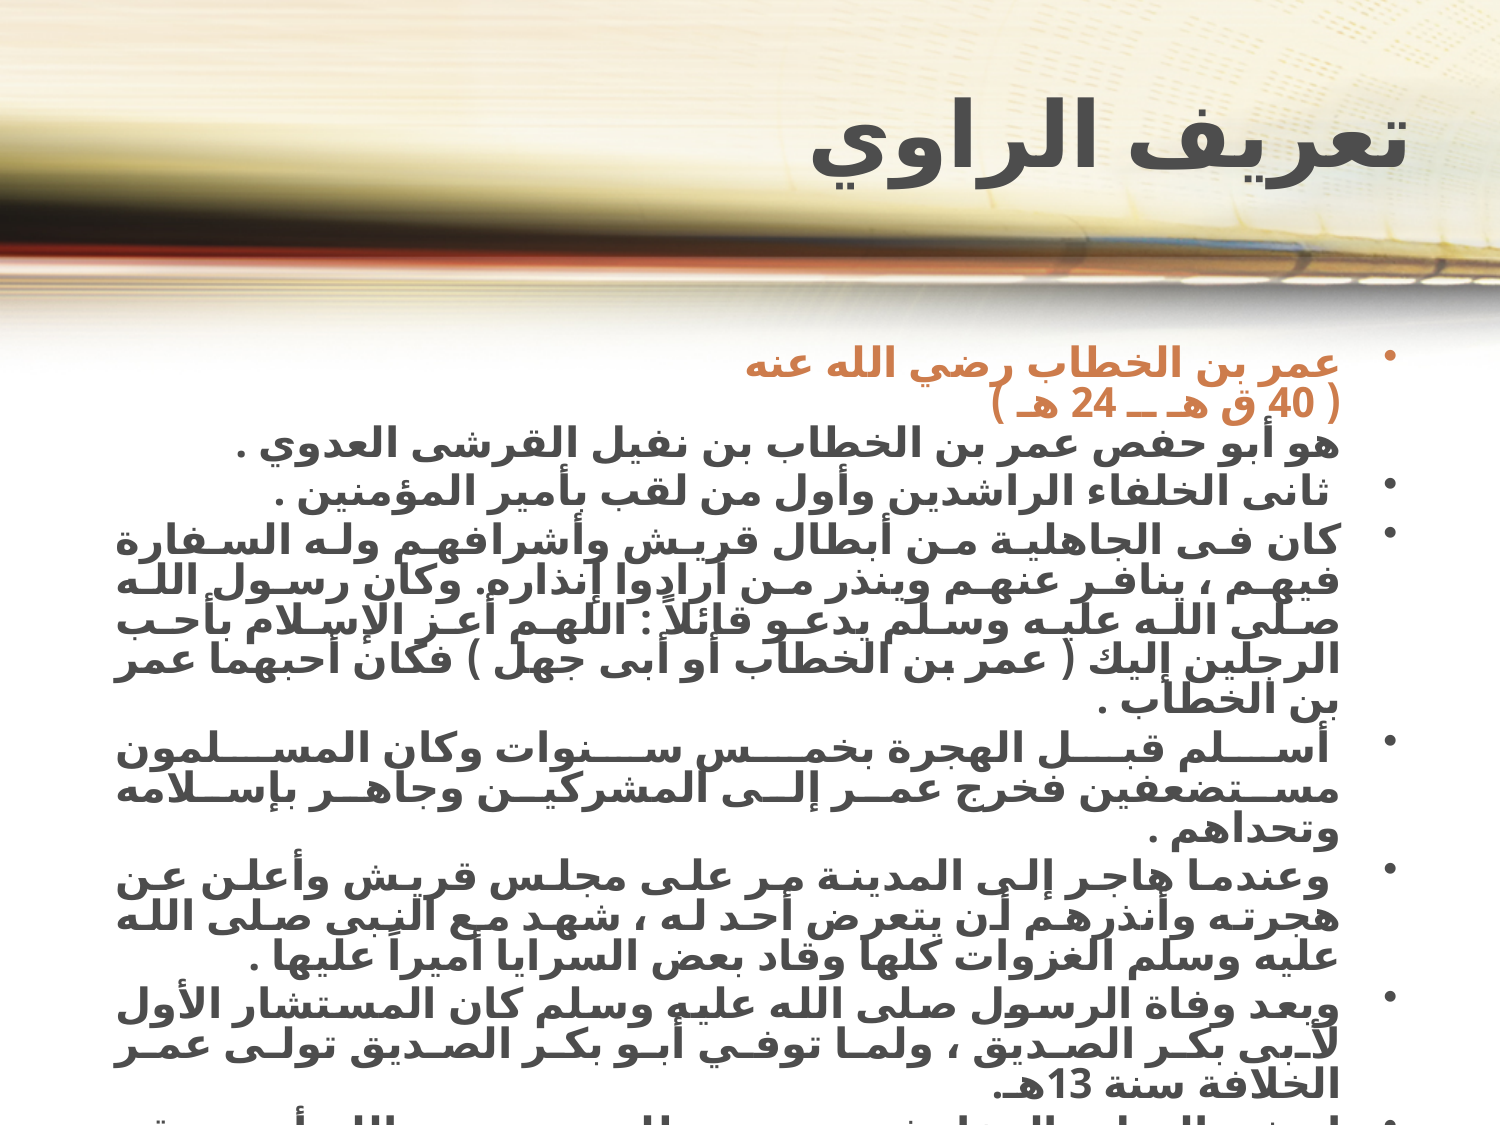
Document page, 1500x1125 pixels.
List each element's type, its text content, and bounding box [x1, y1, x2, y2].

list عمر بن الخطاب رضي الله عنه ( 40 ق هـ ــ 24 هـ ) هو أبو حفص عمر بن الخطاب بن نفيل القرشى العدوي . ثانى الخلفاء الراشدين وأول من لقب بأمير المؤمنين . كان فى الجاهلية من أبطال قريش وأشرافهم وله السفارة فيهم ، ينافر عنهم وينذر من أرادوا إنذاره. وكان رسول الله صلى الله عليه وسلم يدعو قائلاً : اللهم أعز الإسلام بأحب الرجلين إليك ( عمر بن الخطاب أو أبى جهل ) فكان أحبهما عمر بن الخطاب . أسلم قبل الهجرة بخمس سنوات وكان المسلمون مستضعفين فخرج عمر إلى المشركين وجاهر بإسلامه وتحداهم . وعندما هاجر إلى المدينة مر على مجلس قريش وأعلن عن هجرته وأنذرهم أن يتعرض أحد له ، شهد مع النبى صلى الله عليه وسلم الغزوات كلها وقاد بعض السرايا أميراً عليها . وبعد وفاة الرسول صلى الله عليه وسلم كان المستشار الأول لأبى بكر الصديق ، ولما توفي أبو بكر الصديق تولى عمر الخلافة سنة 13هـ. انتشر العدل والرخاء في عهده وطلب عمر من الله أن يرزقه الشهادة فى المدينة ، فاستجاب له ، وطعنه أبو لؤلؤة المجوسى الحاقد على الإسلام والمسلمين وهو فى صلاة الفجر فتوفي بعد ثلاثة أيام في أول المحرم سنة 24 هـ . [100, 337, 1414, 1048]
picture [0, 0, 1500, 1125]
title تعريف الراوي [265, 66, 1429, 197]
